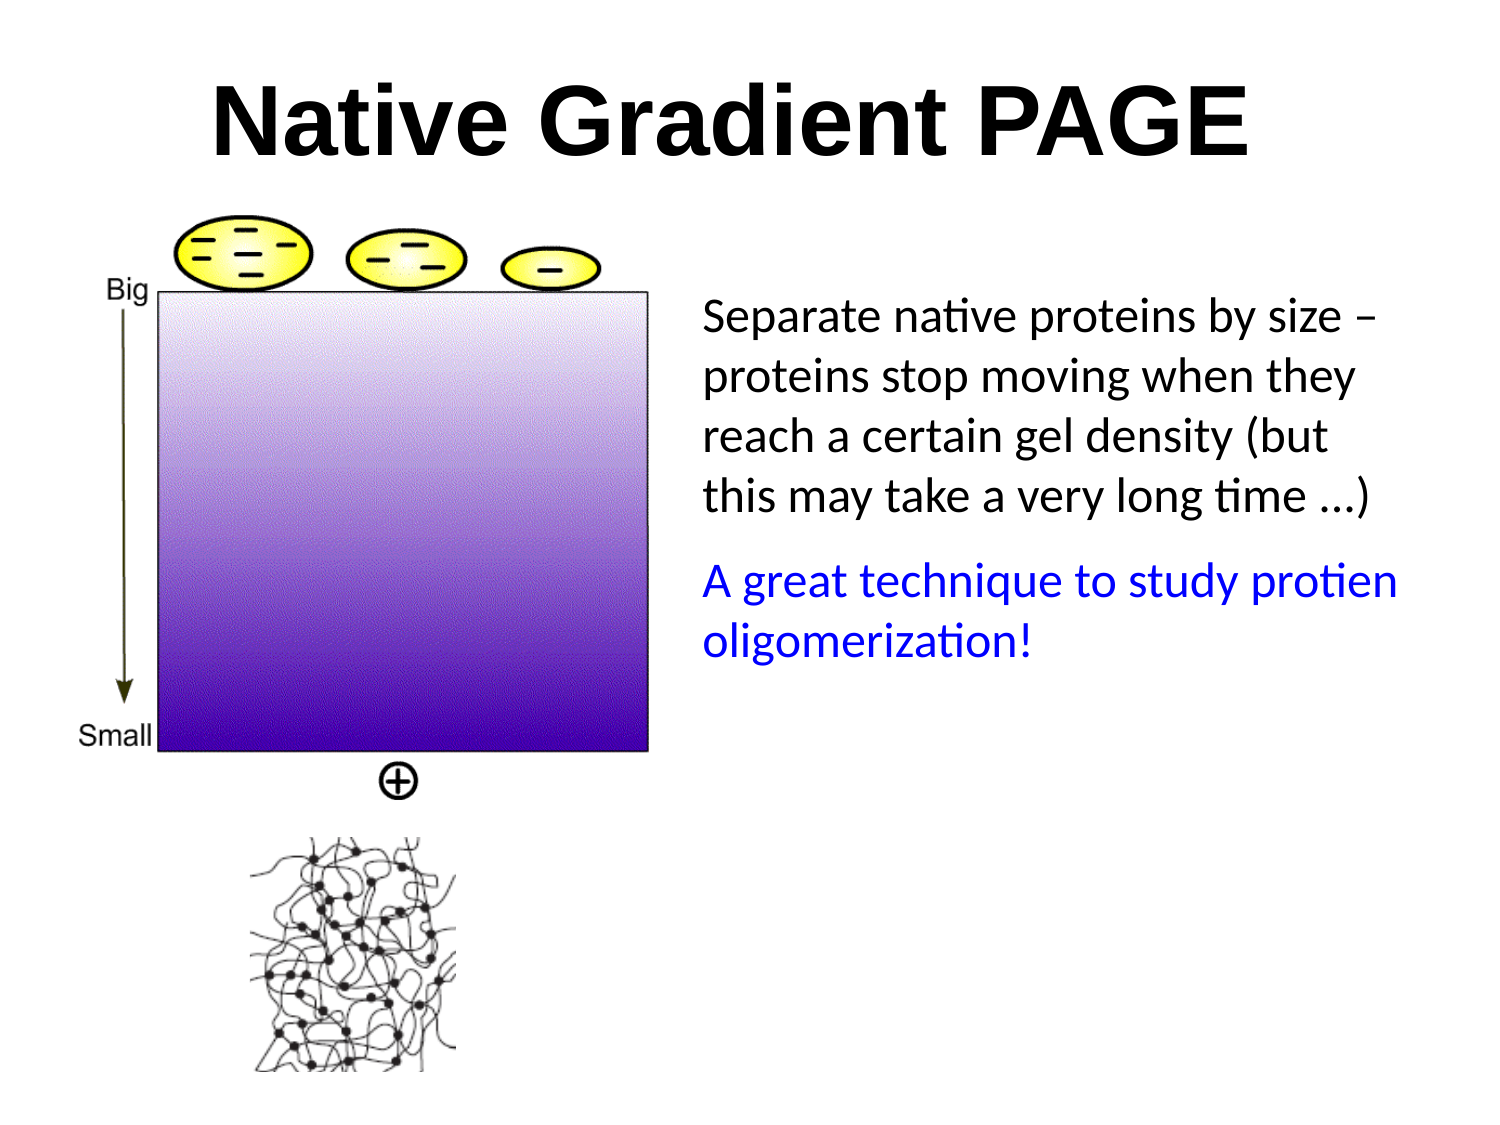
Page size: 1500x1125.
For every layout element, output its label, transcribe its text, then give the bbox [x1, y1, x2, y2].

picture [249, 837, 457, 1072]
title Native Gradient PAGE [187, 50, 1275, 180]
picture [62, 212, 663, 813]
text_box Separate native proteins by size – proteins stop moving when they reach a certain gel density (but this may take a very long time ...) A great technique to study protien oligomerization! [687, 275, 1425, 739]
